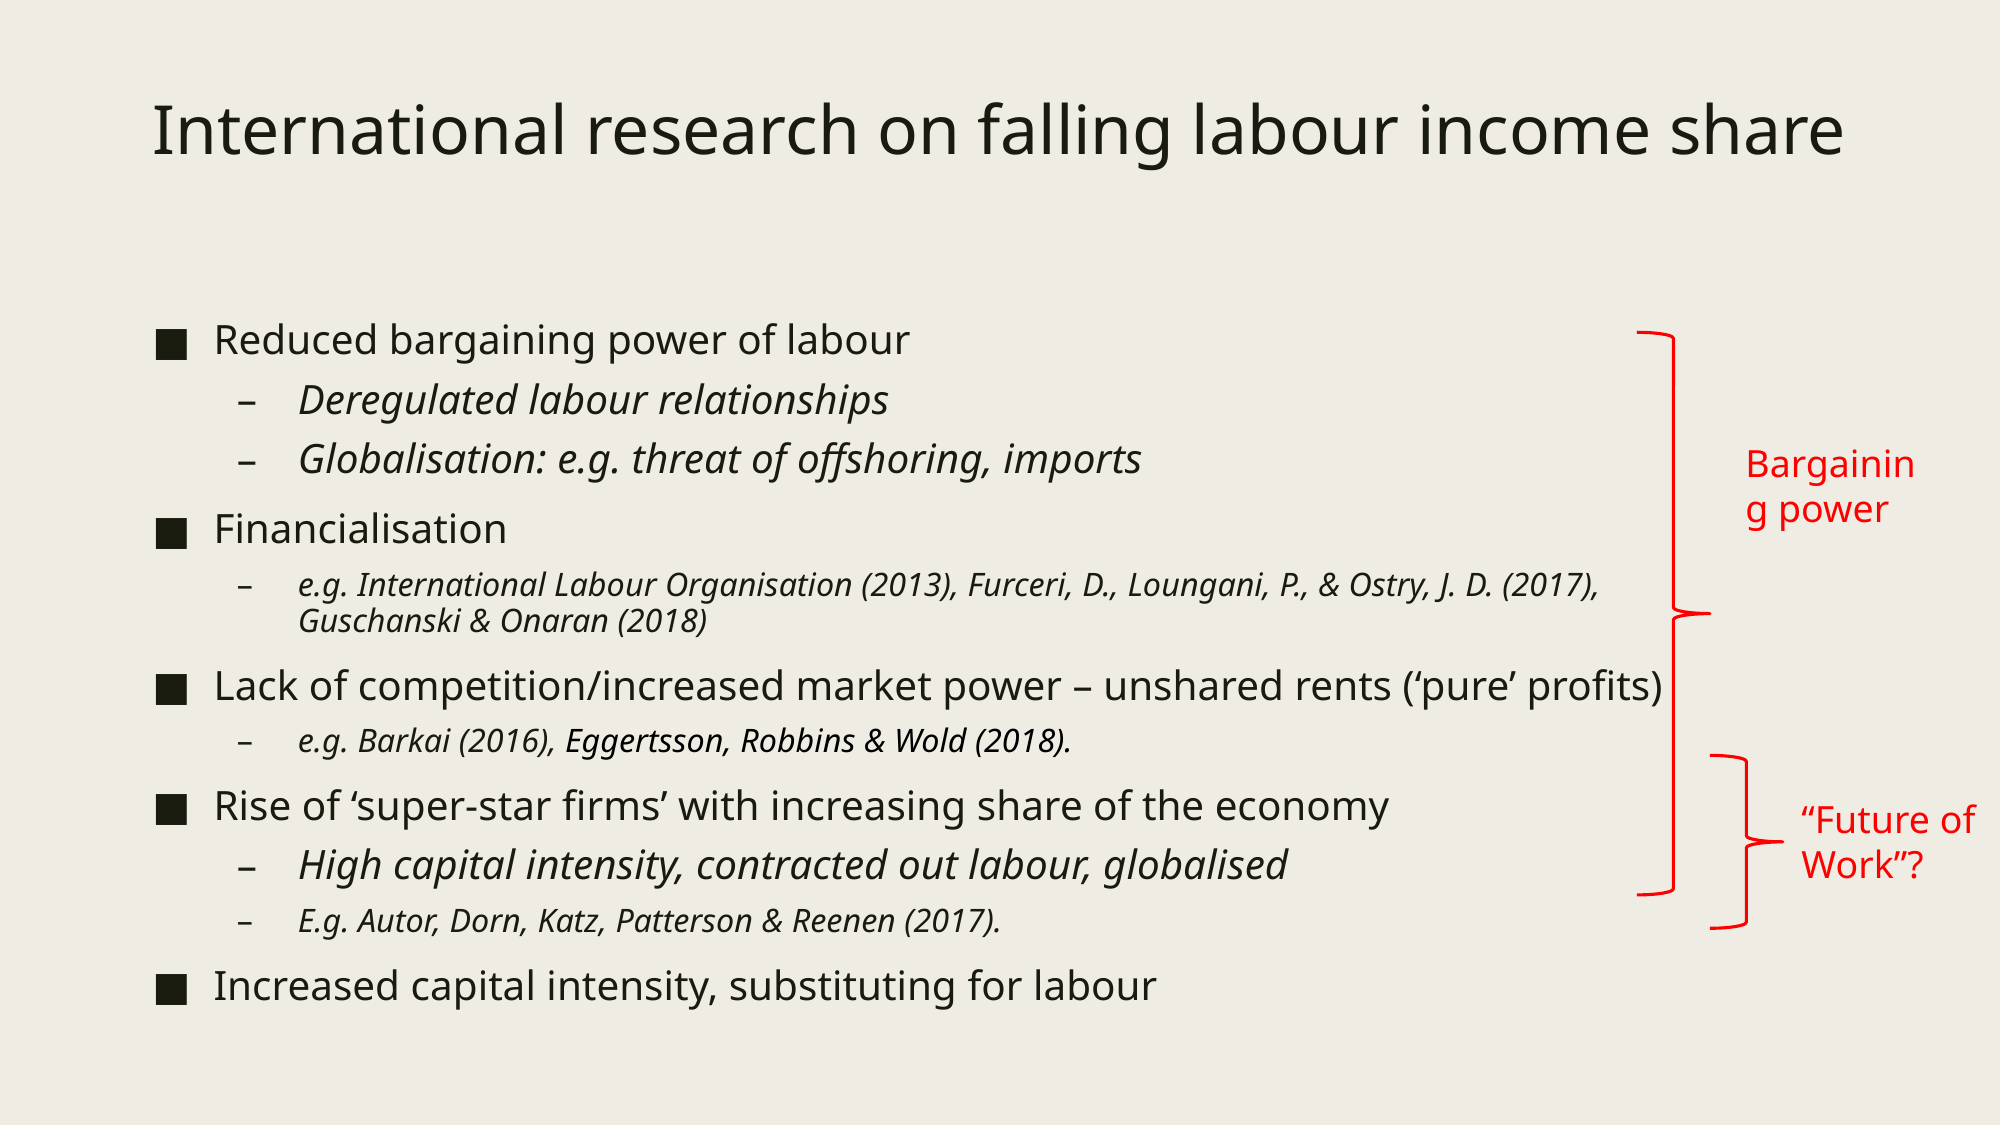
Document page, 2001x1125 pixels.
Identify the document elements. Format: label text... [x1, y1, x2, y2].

text_box [1636, 331, 1711, 896]
list Reduced bargaining power of labour Deregulated labour relationships Globalisation: e.g. threat of offshoring, imports Financialisation e.g. International Labour Organisation (2013), Furceri, D., Loungani, P., & Ostry, J. D. (2017), Guschanski & Onaran (2018) Lack of competition/increased market power – unshared rents (‘pure’ profits) e.g. Barkai (2016), Eggertsson, Robbins & Wold (2018). Rise of ‘super-star firms’ with increasing share of the economy High capital intensity, contracted out labour, globalised E.g. Autor, Dorn, Katz, Patterson & Reenen (2017). Increased capital intensity, substituting for labour [137, 237, 1713, 1029]
text_box [1709, 754, 1784, 929]
text_box Bargaining power [1730, 432, 1942, 538]
text_box “Future of Work”? [1786, 788, 1997, 894]
title International research on falling labour income share [137, 89, 1923, 213]
